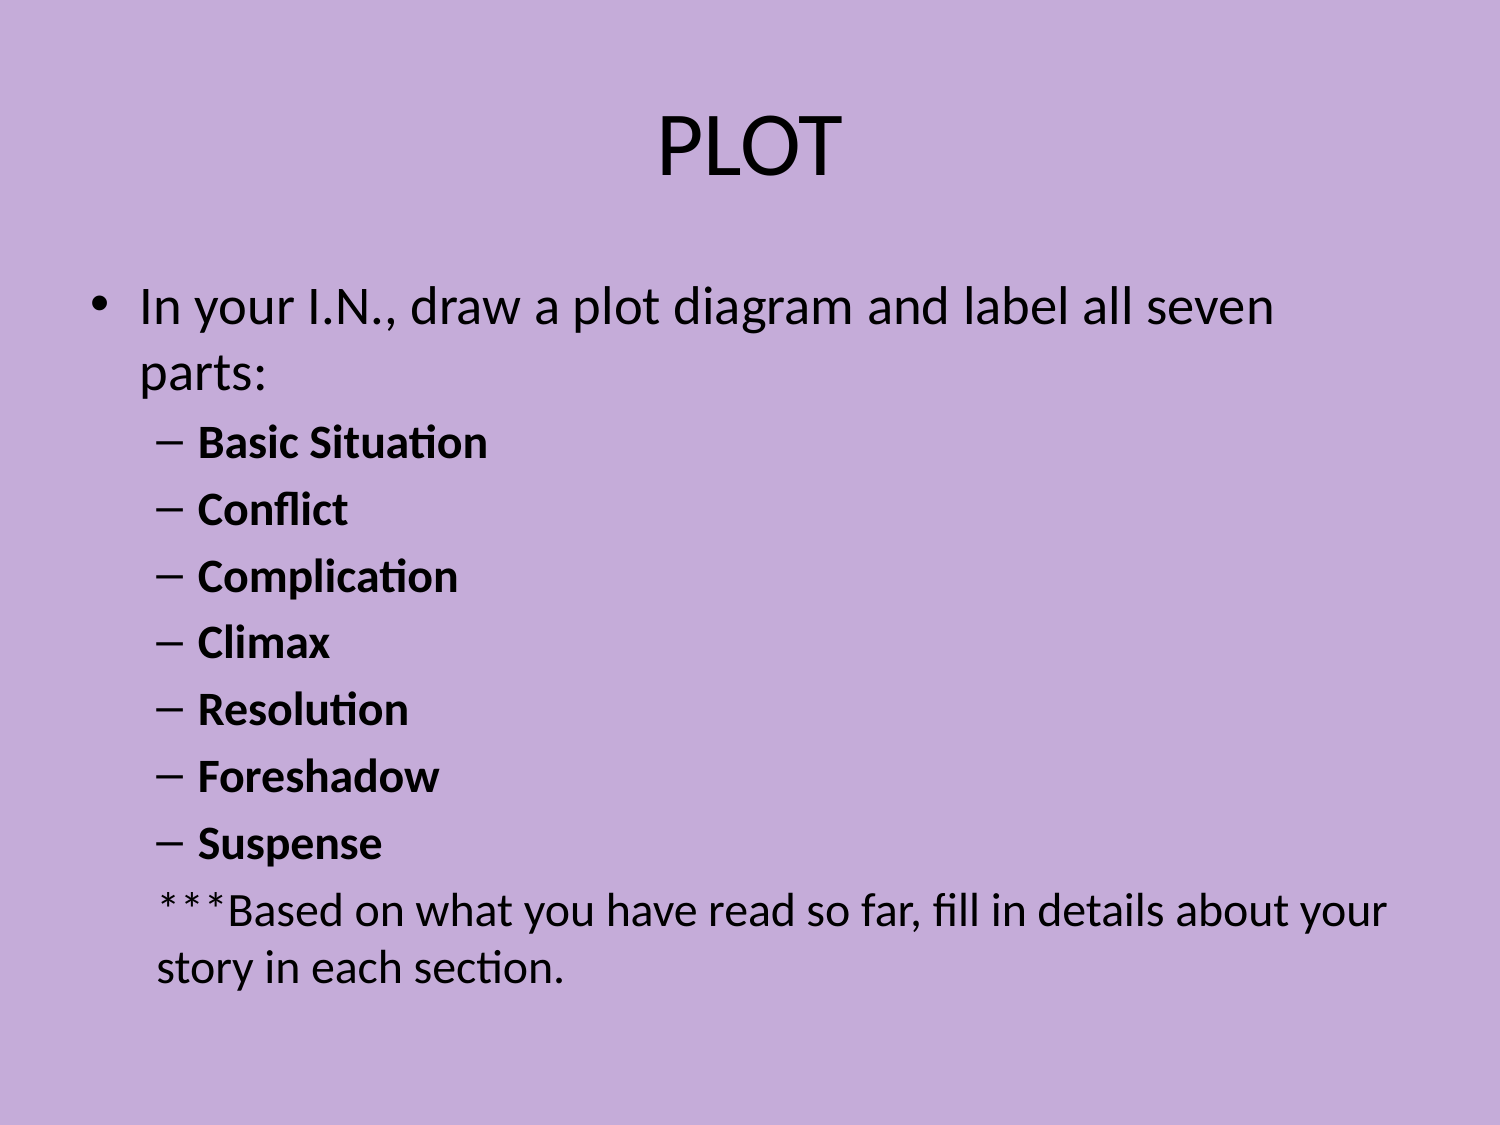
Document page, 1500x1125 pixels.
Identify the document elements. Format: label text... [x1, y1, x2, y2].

title PLOT [75, 45, 1425, 233]
list In your I.N., draw a plot diagram and label all seven parts: Basic Situation Conflict Complication Climax Resolution Foreshadow Suspense ***Based on what you have read so far, fill in details about your story in each section. [75, 262, 1425, 1005]
